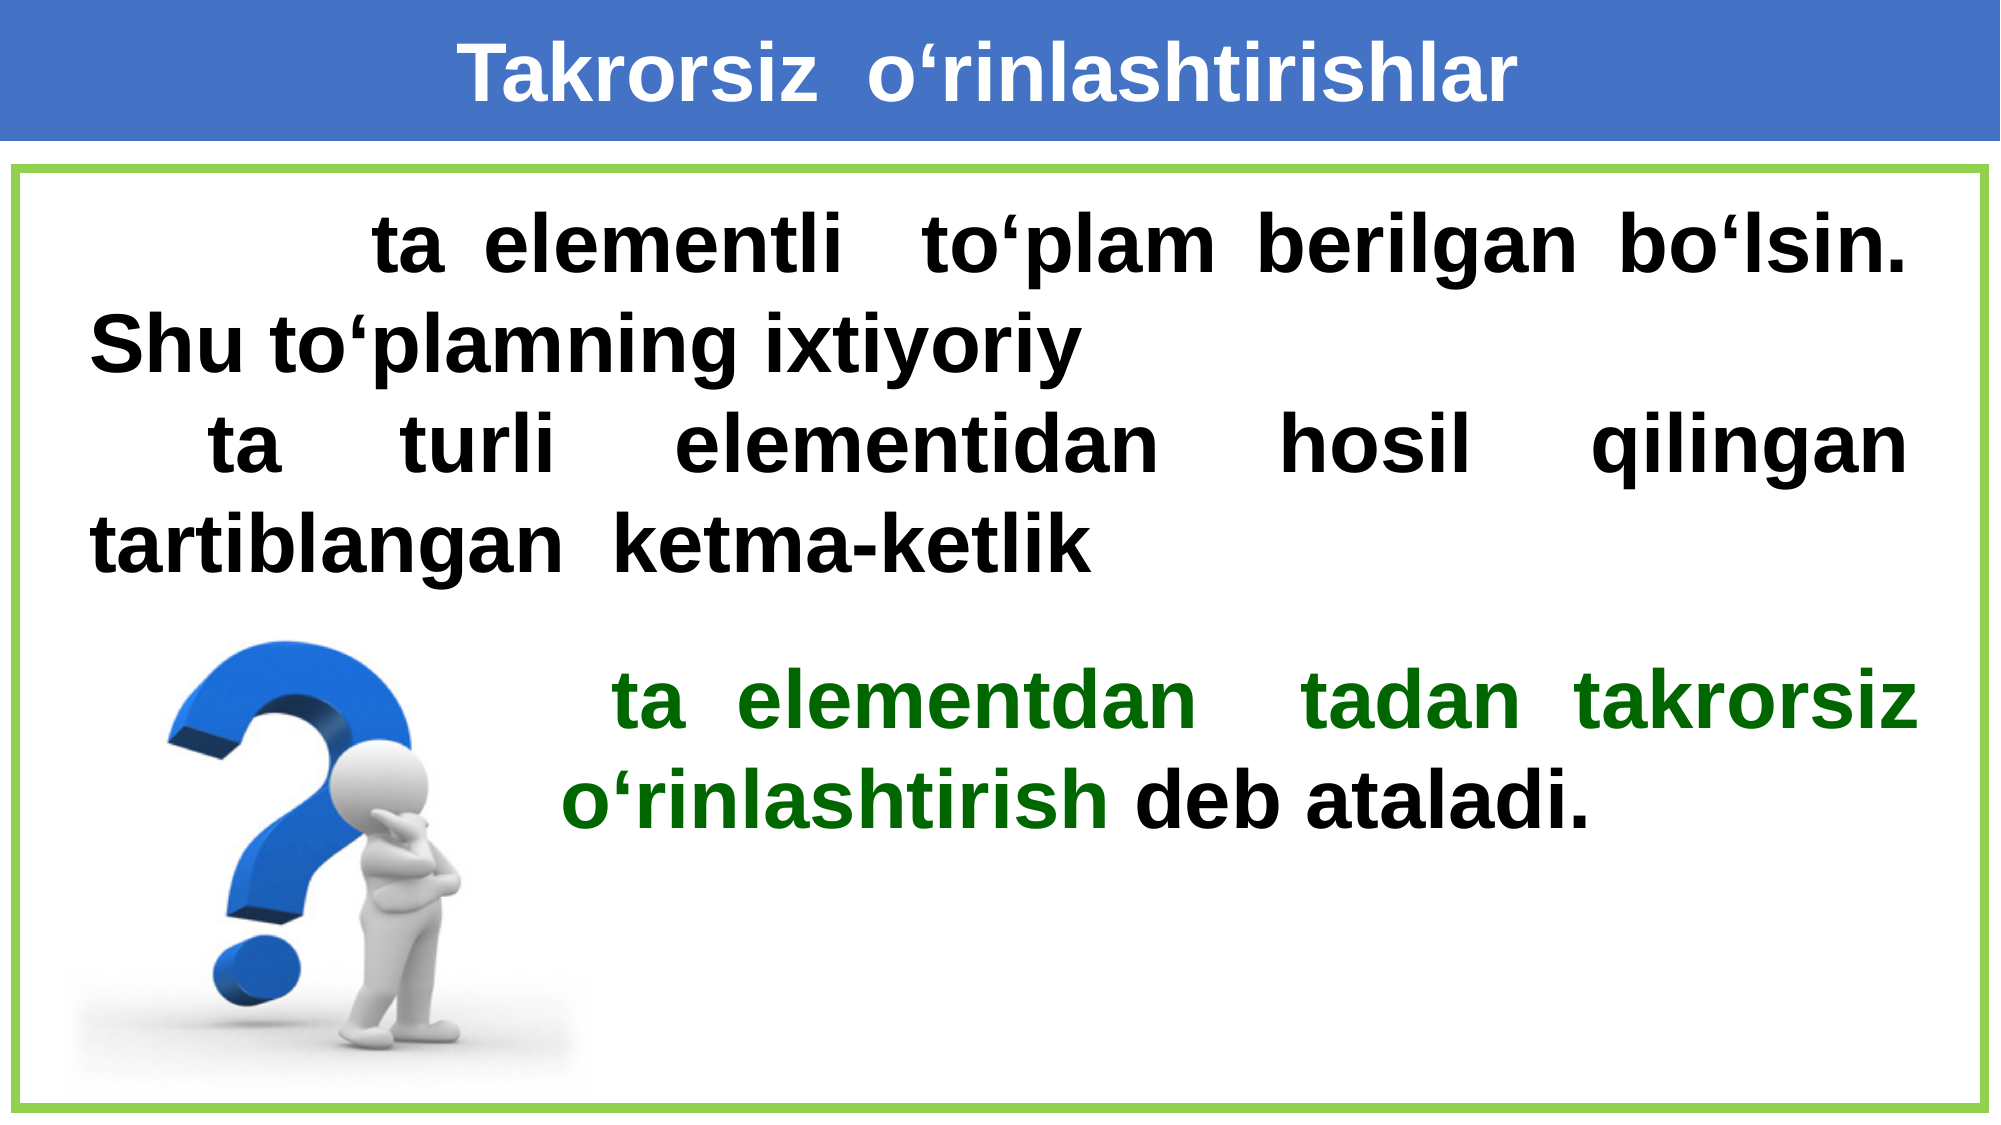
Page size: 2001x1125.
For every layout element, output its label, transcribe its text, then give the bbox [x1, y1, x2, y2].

picture [61, 614, 589, 1099]
text_box [82, 259, 1918, 384]
text_box Takrorsiz o‘rinlashtirishlar [0, 0, 2000, 141]
text_box [11, 164, 1989, 1113]
